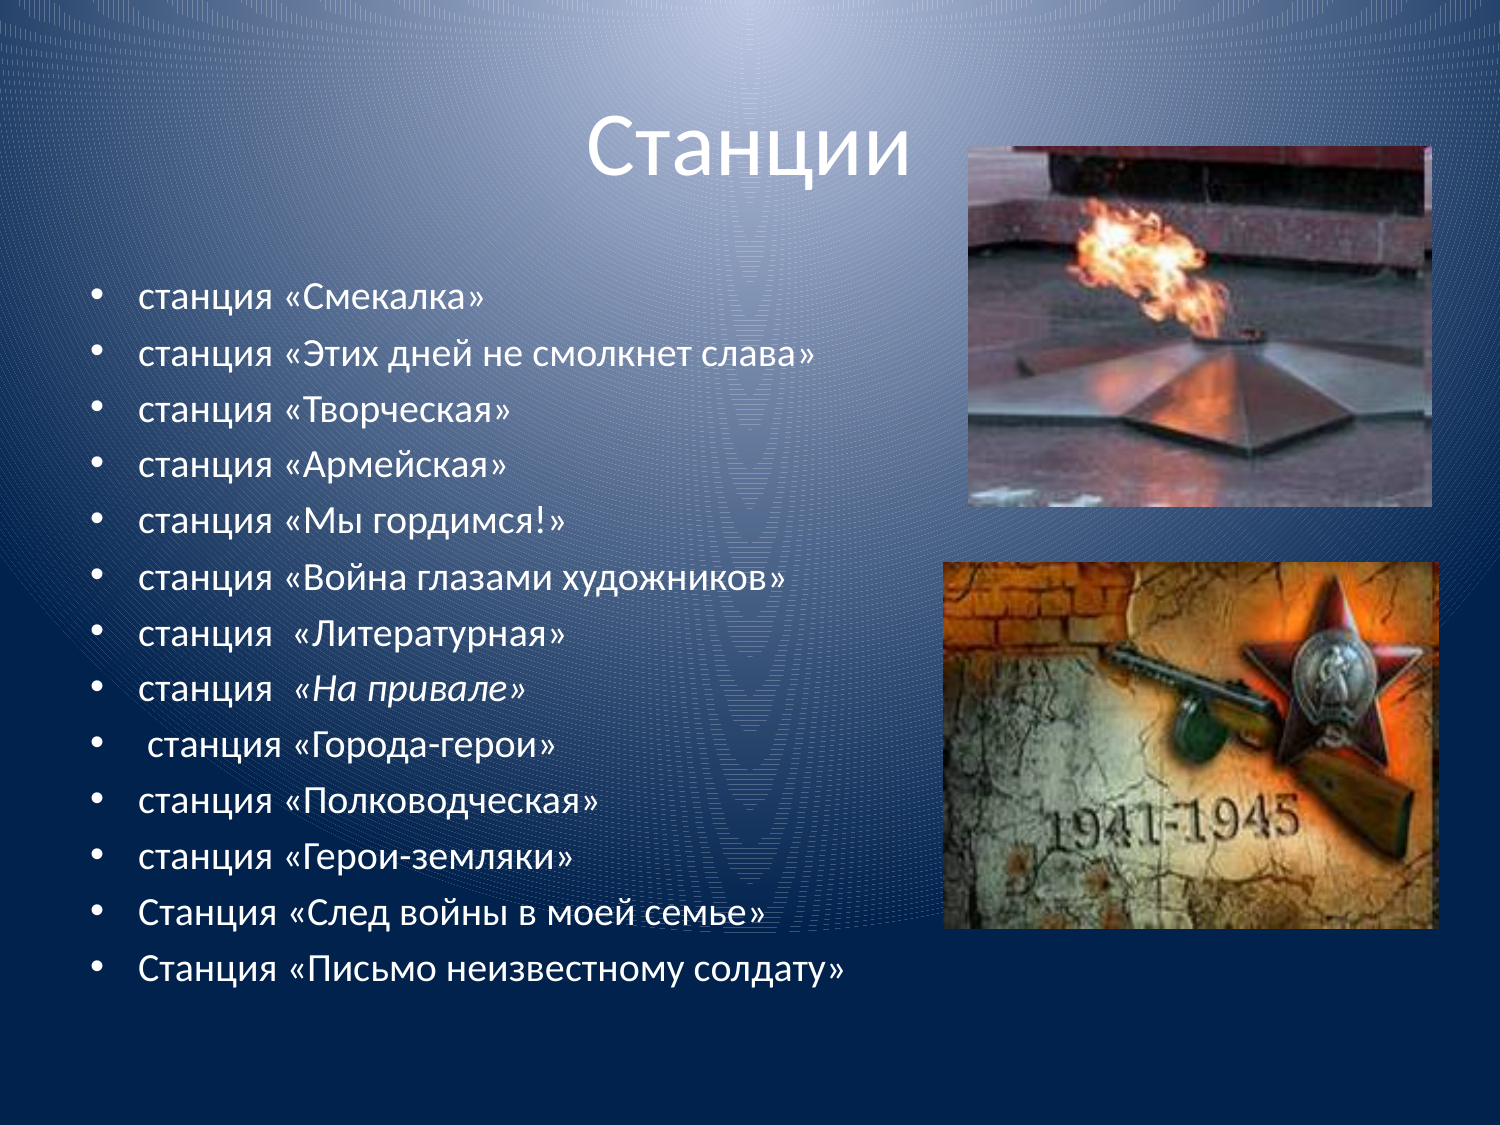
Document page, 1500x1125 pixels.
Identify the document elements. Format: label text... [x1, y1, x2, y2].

picture [943, 562, 1439, 929]
title Станции [75, 45, 1425, 233]
list станция «Смекалка» станция «Этих дней не смолкнет слава» станция «Творческая» станция «Армейская» станция «Мы гордимся!» станция «Война глазами художников» станция «Литературная» станция «На привале» станция «Города-герои» станция «Полководческая» станция «Герои-земляки» Станция «След войны в моей семье» Станция «Письмо неизвестному солдату» [75, 262, 1425, 1005]
picture [968, 145, 1433, 507]
